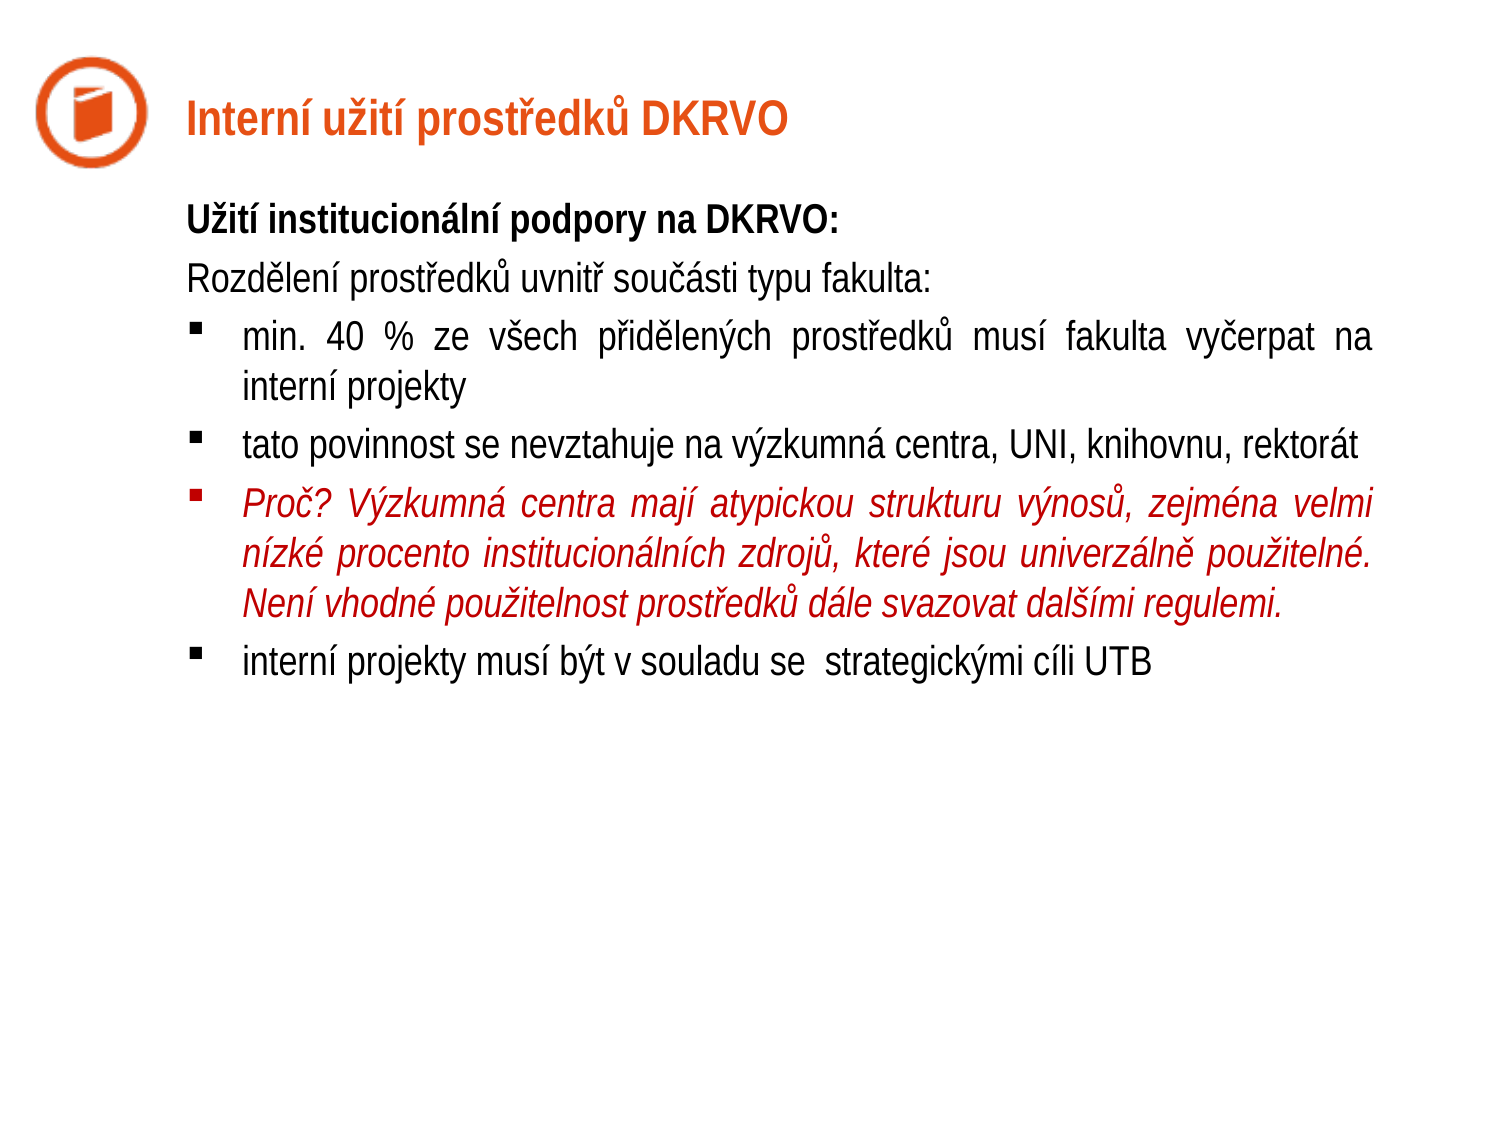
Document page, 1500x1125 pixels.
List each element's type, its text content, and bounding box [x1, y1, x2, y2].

list Užití institucionální podpory na DKRVO: Rozdělení prostředků uvnitř součásti typu fakulta: min. 40 % ze všech přidělených prostředků musí fakulta vyčerpat na interní projekty tato povinnost se nevztahuje na výzkumná centra, UNI, knihovnu, rektorát Proč? Výzkumná centra mají atypickou strukturu výnosů, zejména velmi nízké procento institucionálních zdrojů, které jsou univerzálně použitelné. Není vhodné použitelnost prostředků dále svazovat dalšími regulemi. interní projekty musí být v souladu se strategickými cíli UTB [171, 184, 1388, 1094]
picture [29, 54, 156, 176]
title Interní užití prostředků DKRVO [171, 54, 1388, 176]
